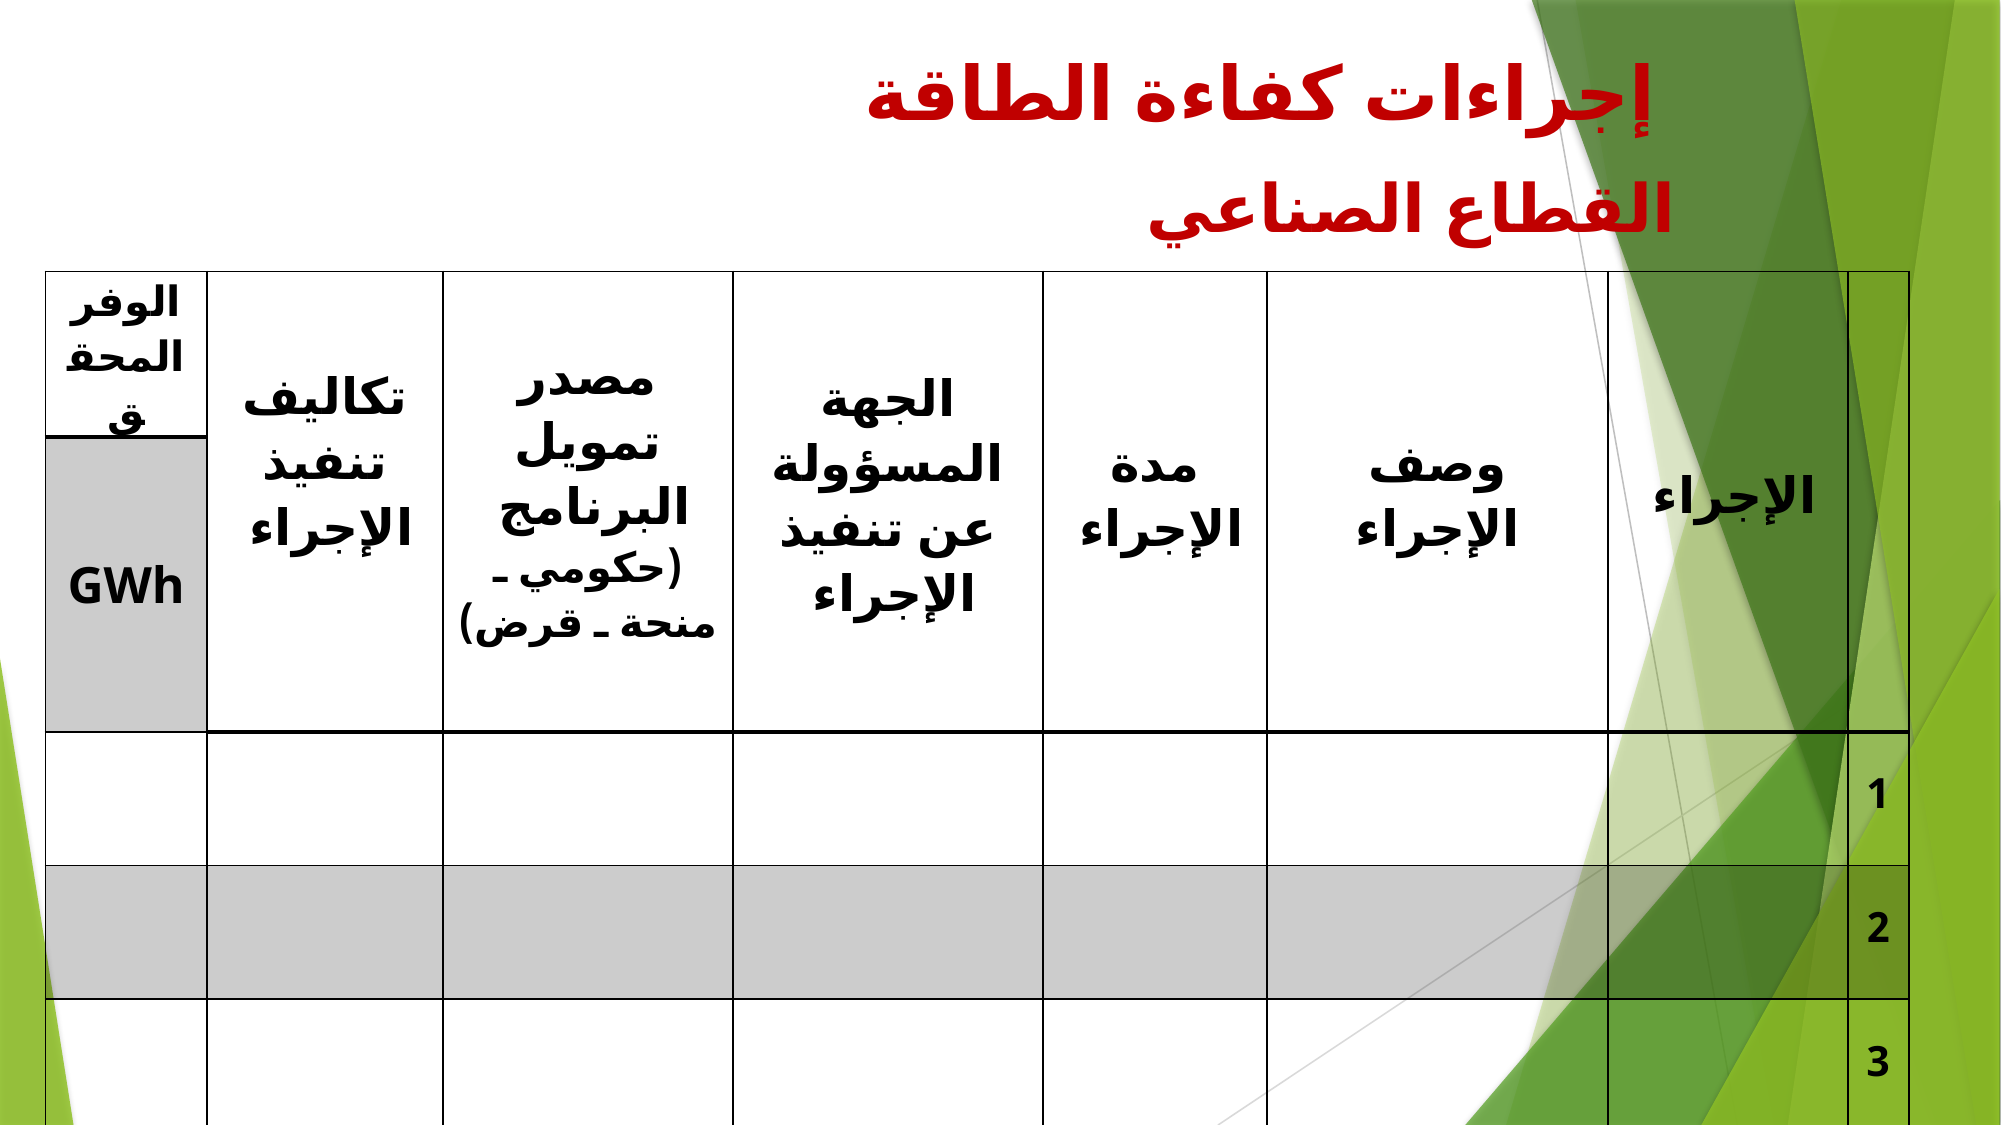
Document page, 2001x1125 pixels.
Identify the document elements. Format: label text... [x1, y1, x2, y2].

table_cell [1609, 866, 1847, 998]
table_header مدة الإجراء [1044, 272, 1266, 730]
table_cell 2 [1849, 866, 1908, 998]
table_cell [734, 734, 1042, 865]
table_header الجهة المسؤولة عن تنفيذ الإجراء [734, 272, 1042, 730]
table_cell [208, 866, 442, 998]
table_cell [46, 733, 206, 865]
table_cell 3 [1849, 1000, 1908, 1125]
table_cell [208, 734, 442, 865]
table_cell [734, 866, 1042, 998]
table_cell [1044, 866, 1266, 998]
table_cell [1044, 734, 1266, 865]
table_header [1849, 272, 1908, 730]
table_header وصف الإجراء [1268, 272, 1607, 730]
table_cell [46, 866, 206, 998]
table_cell [1268, 734, 1607, 865]
table_cell [1044, 1000, 1266, 1125]
table_cell [1268, 1000, 1607, 1125]
table_header تكاليف تنفيذ الإجراء [208, 272, 442, 730]
table_cell [1609, 1000, 1847, 1125]
table_cell [208, 1000, 442, 1125]
table_cell 1 [1849, 734, 1908, 865]
table_header مصدر تمويل البرنامج (حكومي ـ منحة ـ قرض) [444, 272, 732, 730]
table_cell [444, 734, 732, 865]
text_box القطاع الصناعي [1056, 158, 1709, 253]
table_cell [734, 1000, 1042, 1125]
table_cell [444, 1000, 732, 1125]
table_cell [1268, 866, 1607, 998]
table_header الإجراء [1609, 272, 1847, 730]
table_cell GWh [46, 439, 206, 731]
text_box إجراءات كفاءة الطاقة [313, 37, 1671, 143]
table_cell [444, 866, 732, 998]
table_cell [1609, 734, 1847, 865]
table_header الوفر المحقق [46, 272, 206, 435]
table_cell [46, 1000, 206, 1125]
